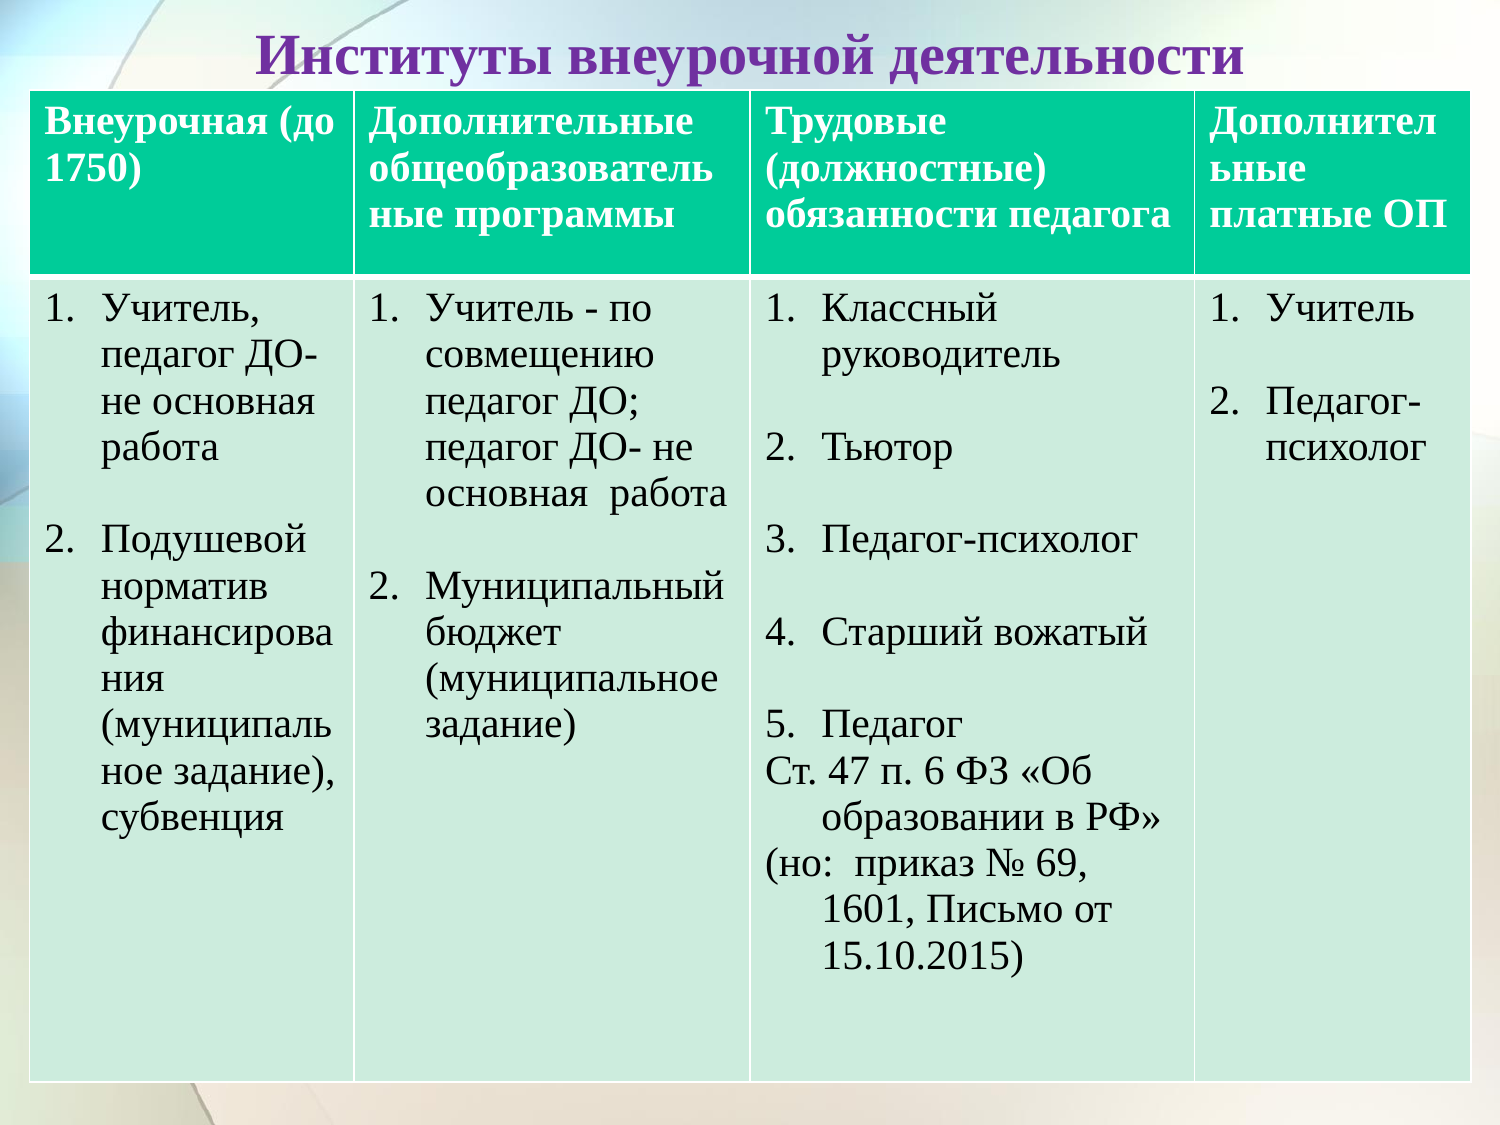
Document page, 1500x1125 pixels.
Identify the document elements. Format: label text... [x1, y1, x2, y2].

table_header Дополнительные общеобразовательные программы [355, 91, 749, 274]
table_header Дополнительные платные ОП [1195, 91, 1470, 274]
table_header Трудовые (должностные) обязанности педагога [751, 91, 1194, 274]
table_cell Учитель - по совмещению педагог ДО; педагог ДО- не основная работа Муниципальный бюджет (муниципальное задание) [355, 280, 749, 1081]
table_cell Учитель Педагог-психолог [1195, 280, 1470, 1081]
table_cell Классный руководитель Тьютор Педагог-психолог Старший вожатый Педагог Ст. 47 п. 6 ФЗ «Об образовании в РФ» (но: приказ № 69, 1601, Письмо от 15.10.2015) [751, 280, 1194, 1081]
picture [0, 0, 1500, 1125]
table_header Внеурочная (до 1750) [30, 91, 353, 274]
table_cell Учитель, педагог ДО- не основная работа Подушевой норматив финансирования (муниципальное задание), субвенция [30, 280, 353, 1081]
title Институты внеурочной деятельности [75, 0, 1425, 89]
